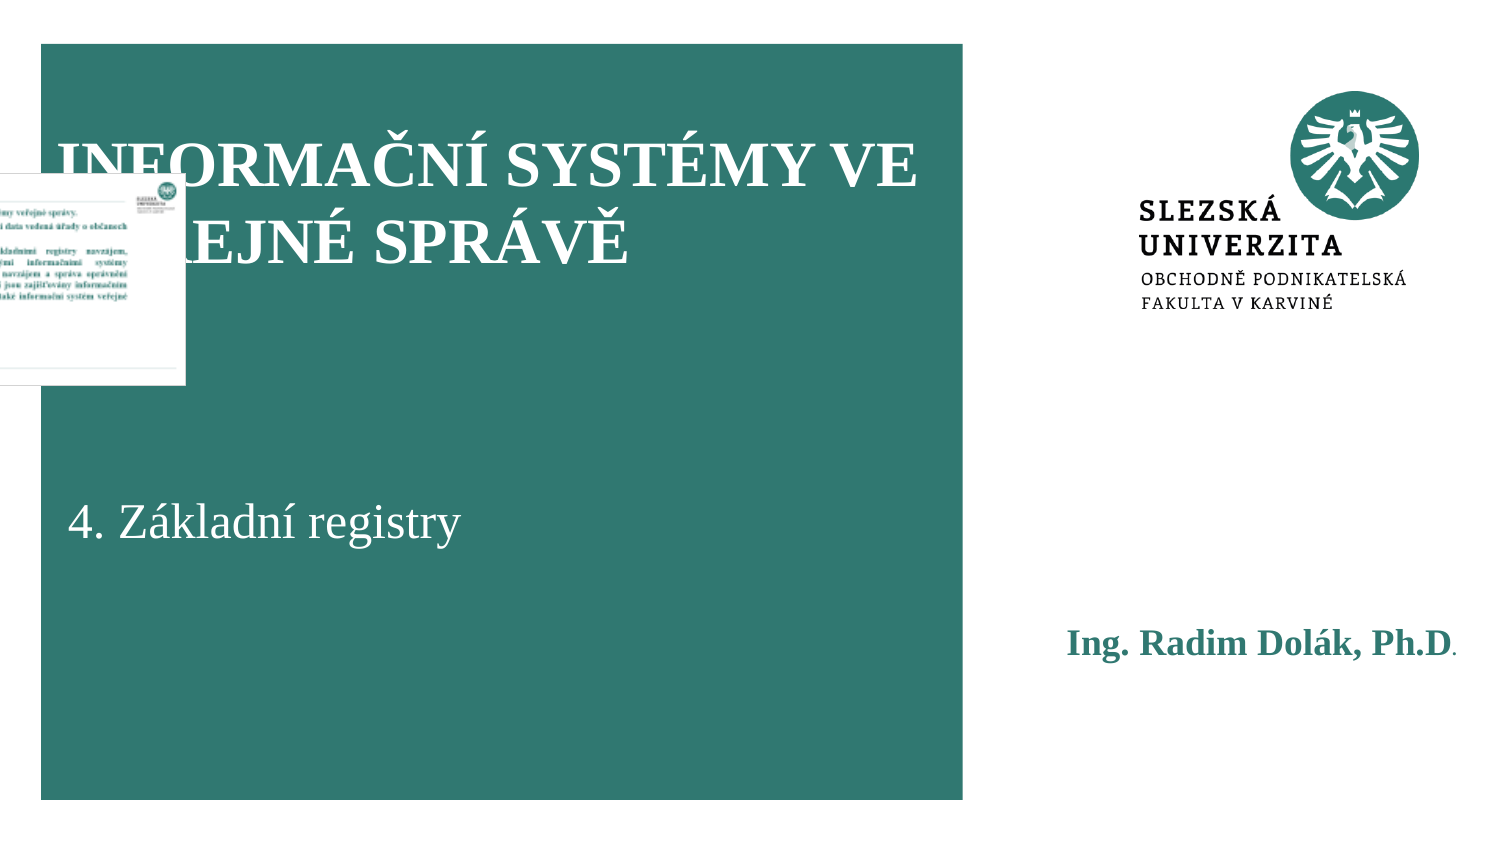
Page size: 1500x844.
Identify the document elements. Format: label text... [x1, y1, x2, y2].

picture [1139, 90, 1419, 309]
text_box [39, 42, 965, 802]
text_box Ing. Radim Dolák, Ph.D. [1021, 610, 1472, 800]
picture [0, 174, 185, 385]
title INFORMAČNÍ SYSTÉMY VE VEŘEJNÉ SPRÁVĚ [41, 114, 963, 470]
subtitle 4. Základní registry [53, 480, 963, 753]
